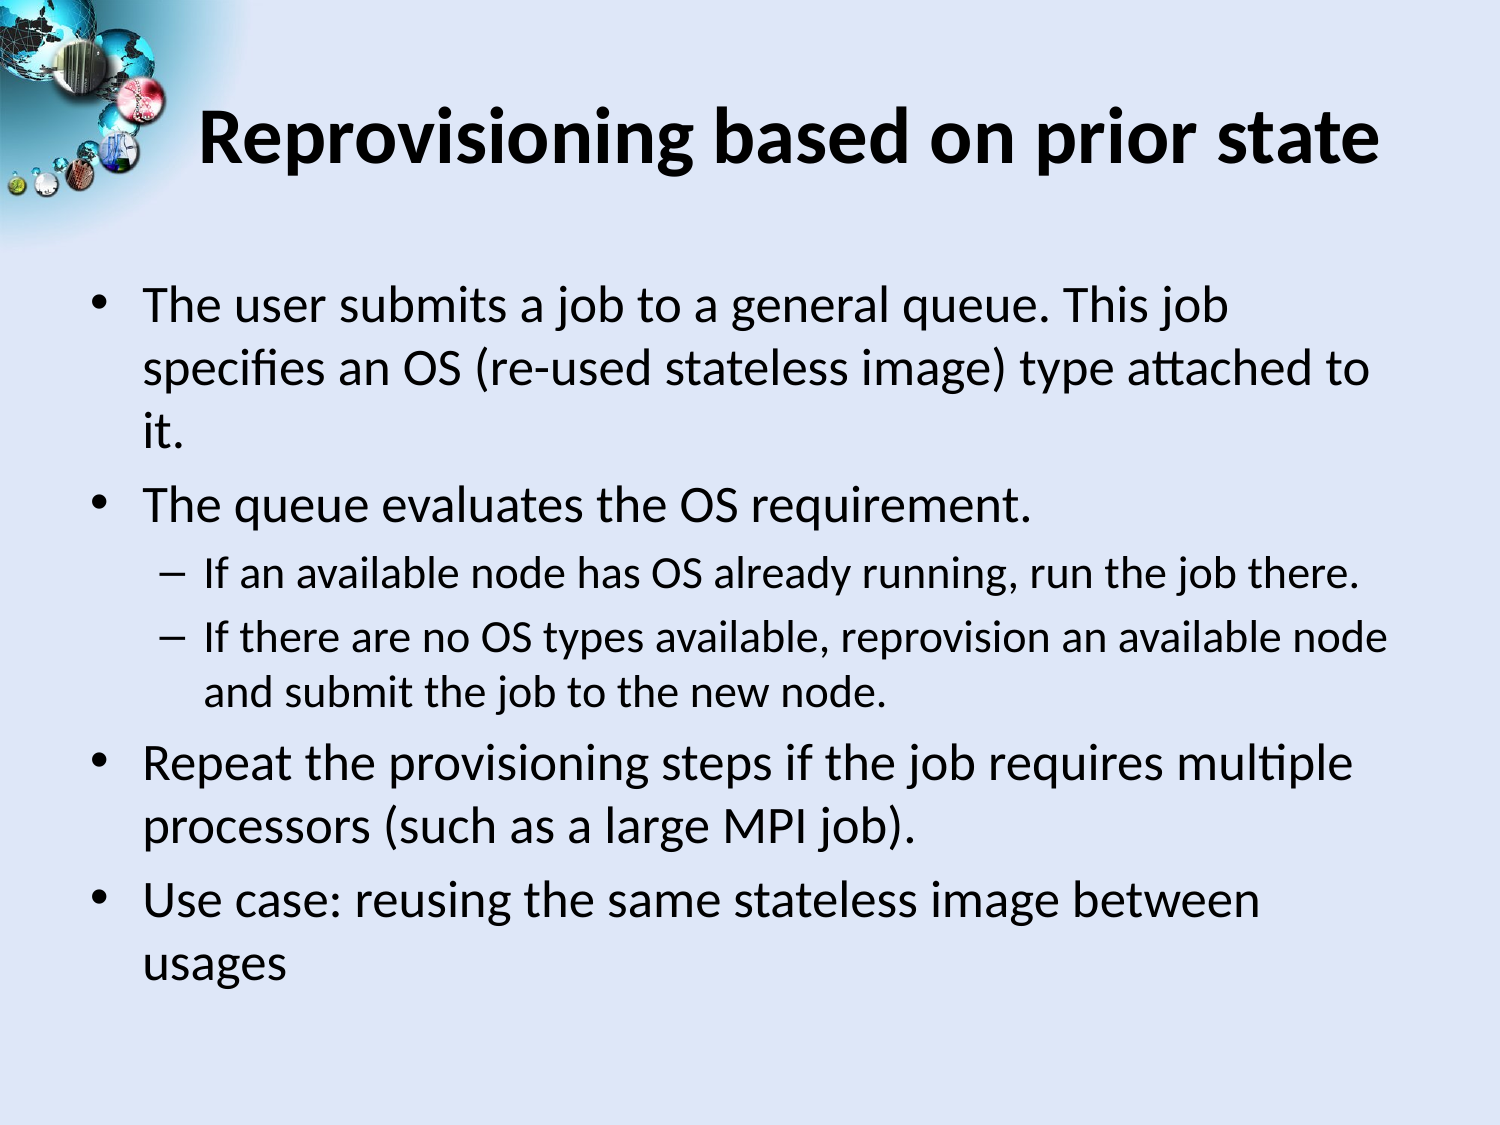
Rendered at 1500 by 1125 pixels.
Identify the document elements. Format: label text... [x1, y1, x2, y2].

picture [0, 0, 263, 253]
title Reprovisioning based on prior state [125, 37, 1475, 225]
list The user submits a job to a general queue. This job specifies an OS (re-used stateless image) type attached to it. The queue evaluates the OS requirement. If an available node has OS already running, run the job there. If there are no OS types available, reprovision an available node and submit the job to the new node. Repeat the provisioning steps if the job requires multiple processors (such as a large MPI job). Use case: reusing the same stateless image between usages [75, 262, 1425, 1005]
